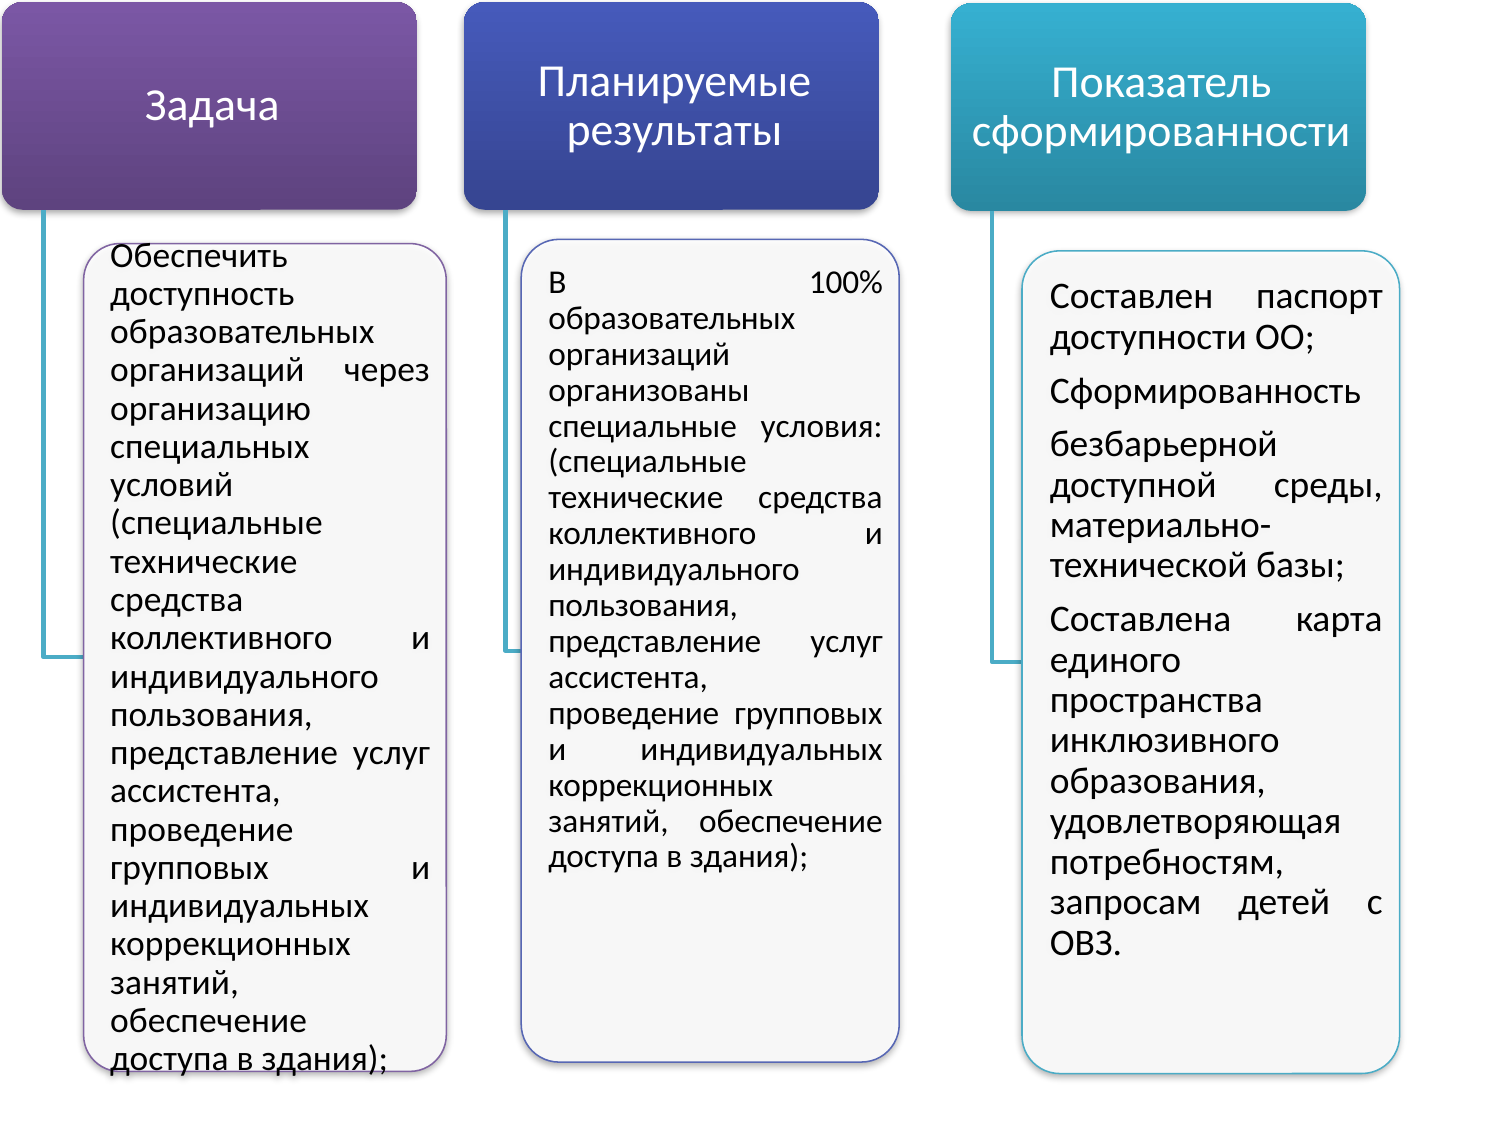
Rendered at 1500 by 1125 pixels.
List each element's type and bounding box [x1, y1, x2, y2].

text_box [0, 1, 1500, 1125]
